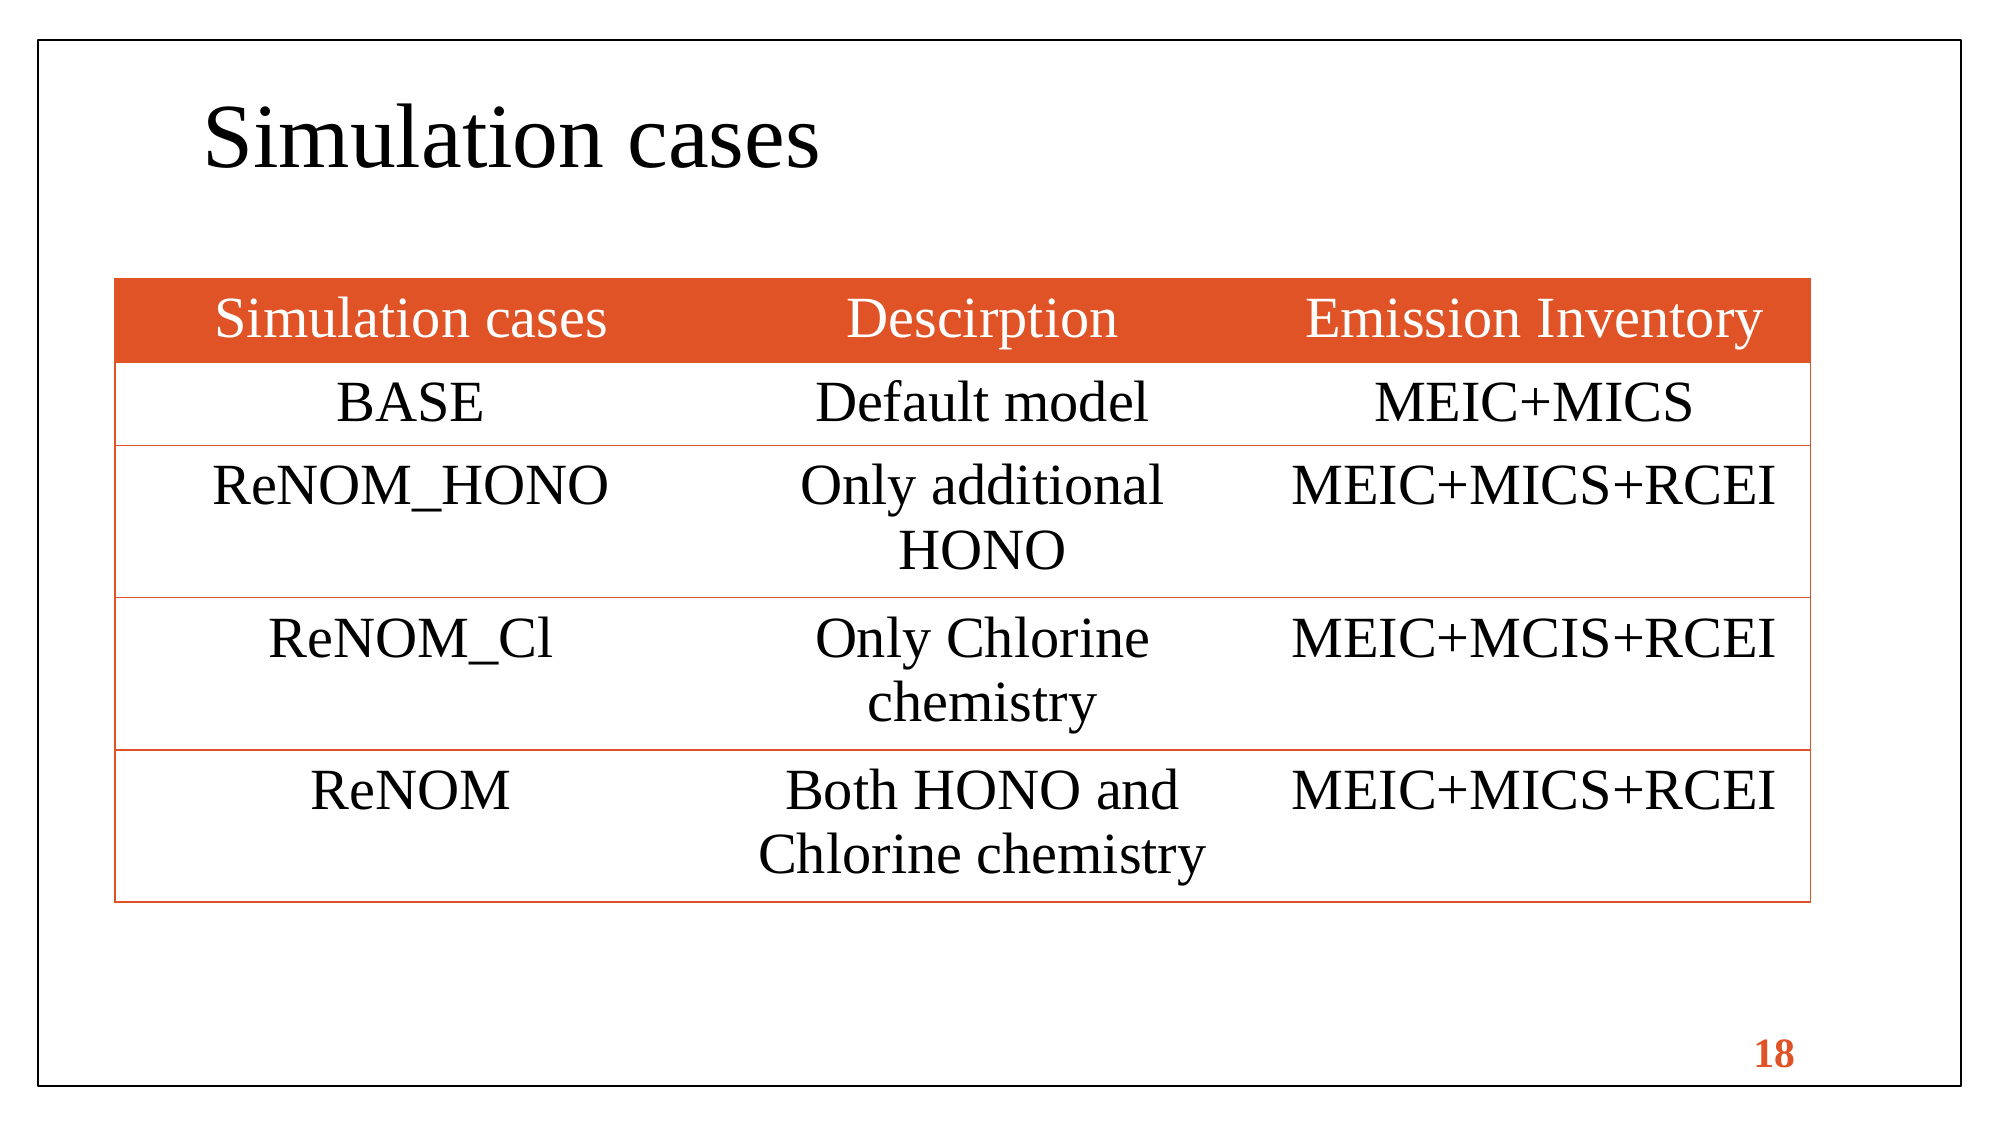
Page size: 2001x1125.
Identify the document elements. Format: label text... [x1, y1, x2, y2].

table_cell ReNOM_HONO [116, 446, 707, 597]
table_cell MEIC+MICS+RCEI [1259, 446, 1810, 597]
table_cell Default model [707, 363, 1259, 445]
table_cell Only additional HONO [707, 446, 1259, 597]
table_cell Only Chlorine chemistry [707, 598, 1259, 749]
table_cell MEIC+MCIS+RCEI [1259, 598, 1810, 749]
table_cell BASE [116, 363, 707, 445]
table_cell ReNOM [116, 751, 707, 901]
table_header Emission Inventory [1259, 279, 1810, 361]
table_header Simulation cases [116, 279, 707, 361]
table_cell Both HONO and Chlorine chemistry [707, 751, 1259, 901]
table_cell ReNOM_Cl [116, 598, 707, 749]
title Simulation cases [187, 63, 1808, 213]
table_cell MEIC+MICS [1259, 363, 1810, 445]
table_cell MEIC+MICS+RCEI [1259, 751, 1810, 901]
slide_number 18 [1530, 1020, 1811, 1081]
table_header Descirption [707, 279, 1259, 361]
